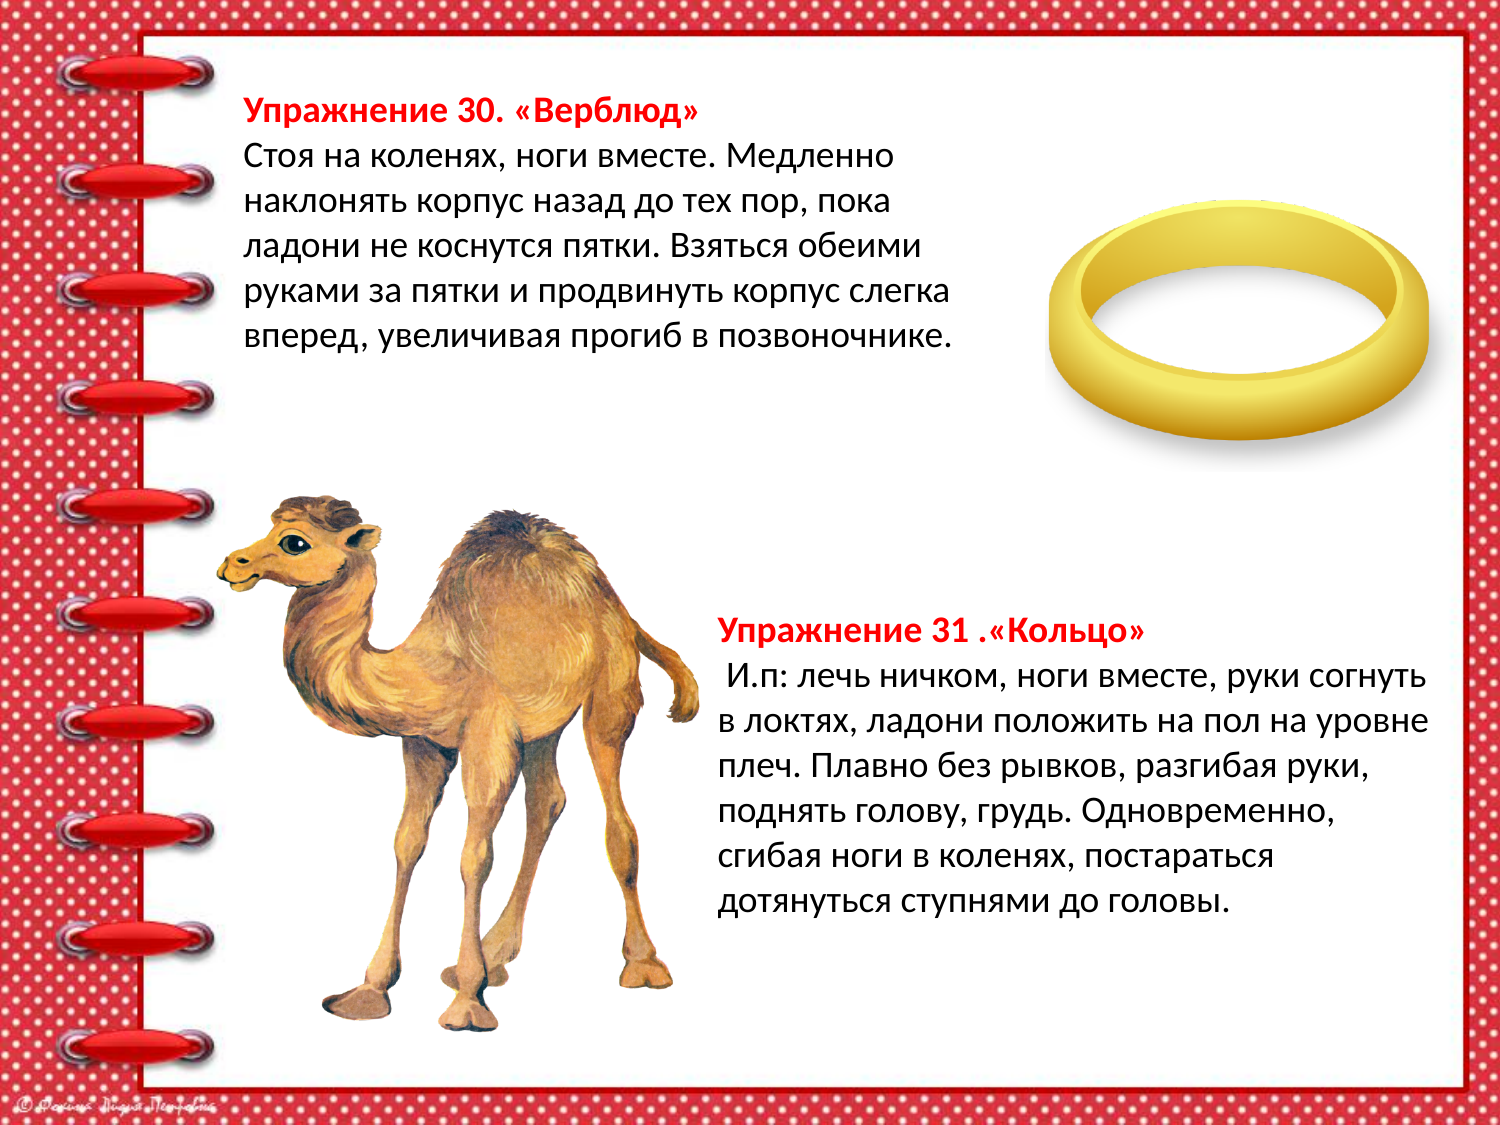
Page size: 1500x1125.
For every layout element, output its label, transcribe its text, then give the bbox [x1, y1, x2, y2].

text_box Упражнение 31 .«Кольцо» И.п: лечь ничком, ноги вместе, руки согнуть в локтях, ладони положить на пол на уровне плеч. Плавно без рывков, разгибая руки, поднять голову, грудь. Одновременно, сгибая ноги в коленях, постараться дотянуться ступнями до головы. [709, 597, 1453, 928]
picture [0, 0, 1500, 1125]
text_box Упражнение 30. «Верблюд» Стоя на коленях, ноги вместе. Медленно наклонять корпус назад до тех пор, пока ладони не коснутся пятки. Взяться обеими руками за пятки и продвинуть корпус слегка вперед, увеличивая прогиб в позвоночнике. [228, 78, 979, 363]
